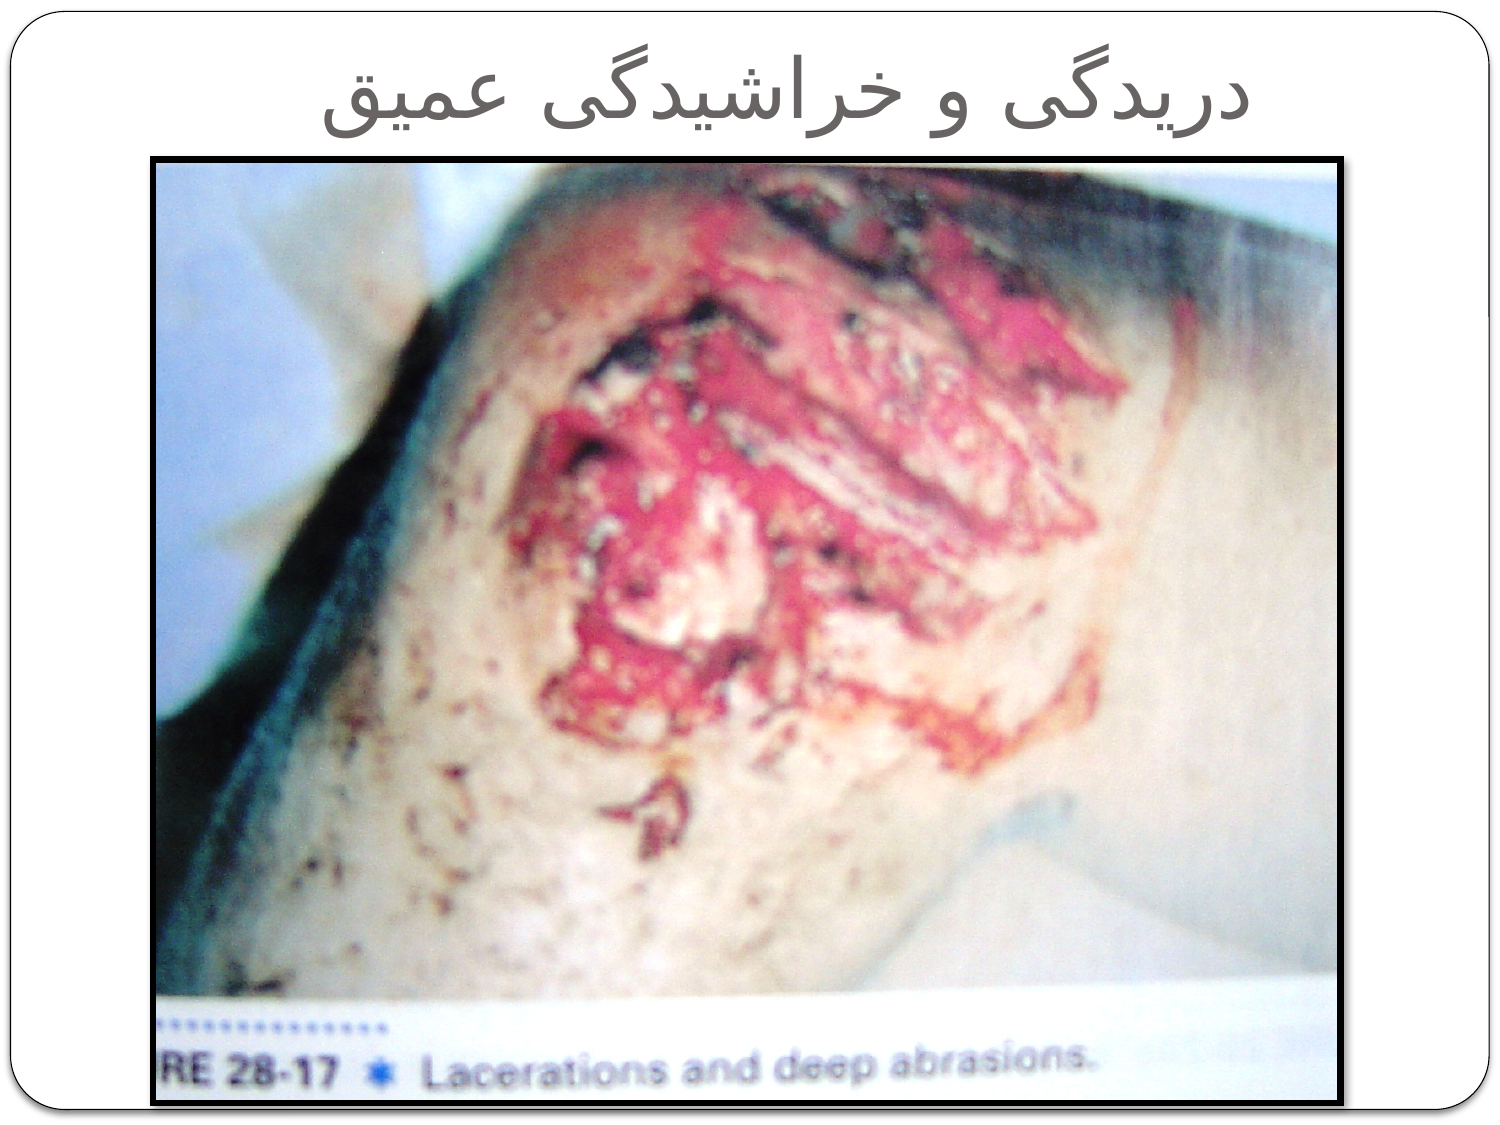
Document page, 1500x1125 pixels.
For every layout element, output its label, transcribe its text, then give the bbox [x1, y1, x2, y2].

title دریدگی و خراشیدگی عمیق [150, 12, 1425, 150]
picture [155, 162, 1338, 1101]
